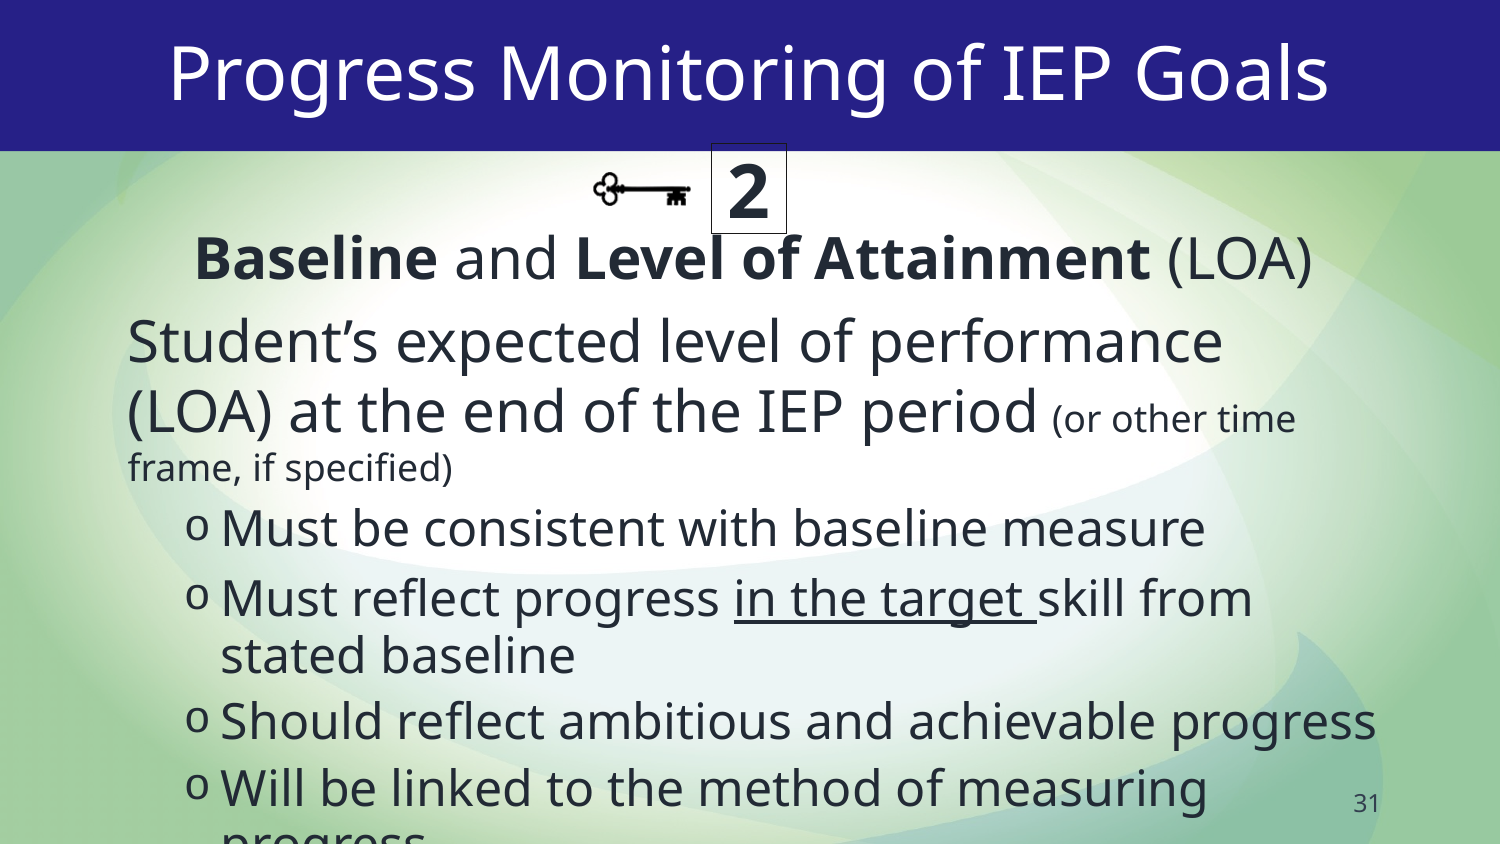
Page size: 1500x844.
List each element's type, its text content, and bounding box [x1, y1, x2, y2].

picture [590, 170, 694, 208]
title Progress Monitoring of IEP Goals [102, 1, 1397, 152]
list Baseline and Level of Attainment (LOA) Student’s expected level of performance (LOA) at the end of the IEP period (or other time frame, if specified) Must be consistent with baseline measure Must reflect progress in the target skill from stated baseline Should reflect ambitious and achievable progress Will be linked to the method of measuring progress [127, 151, 1379, 802]
slide_number [0, 152, 1500, 844]
text_box 2 [711, 143, 787, 234]
slide_number 31 [1059, 782, 1397, 828]
slide_number [103, 780, 441, 826]
